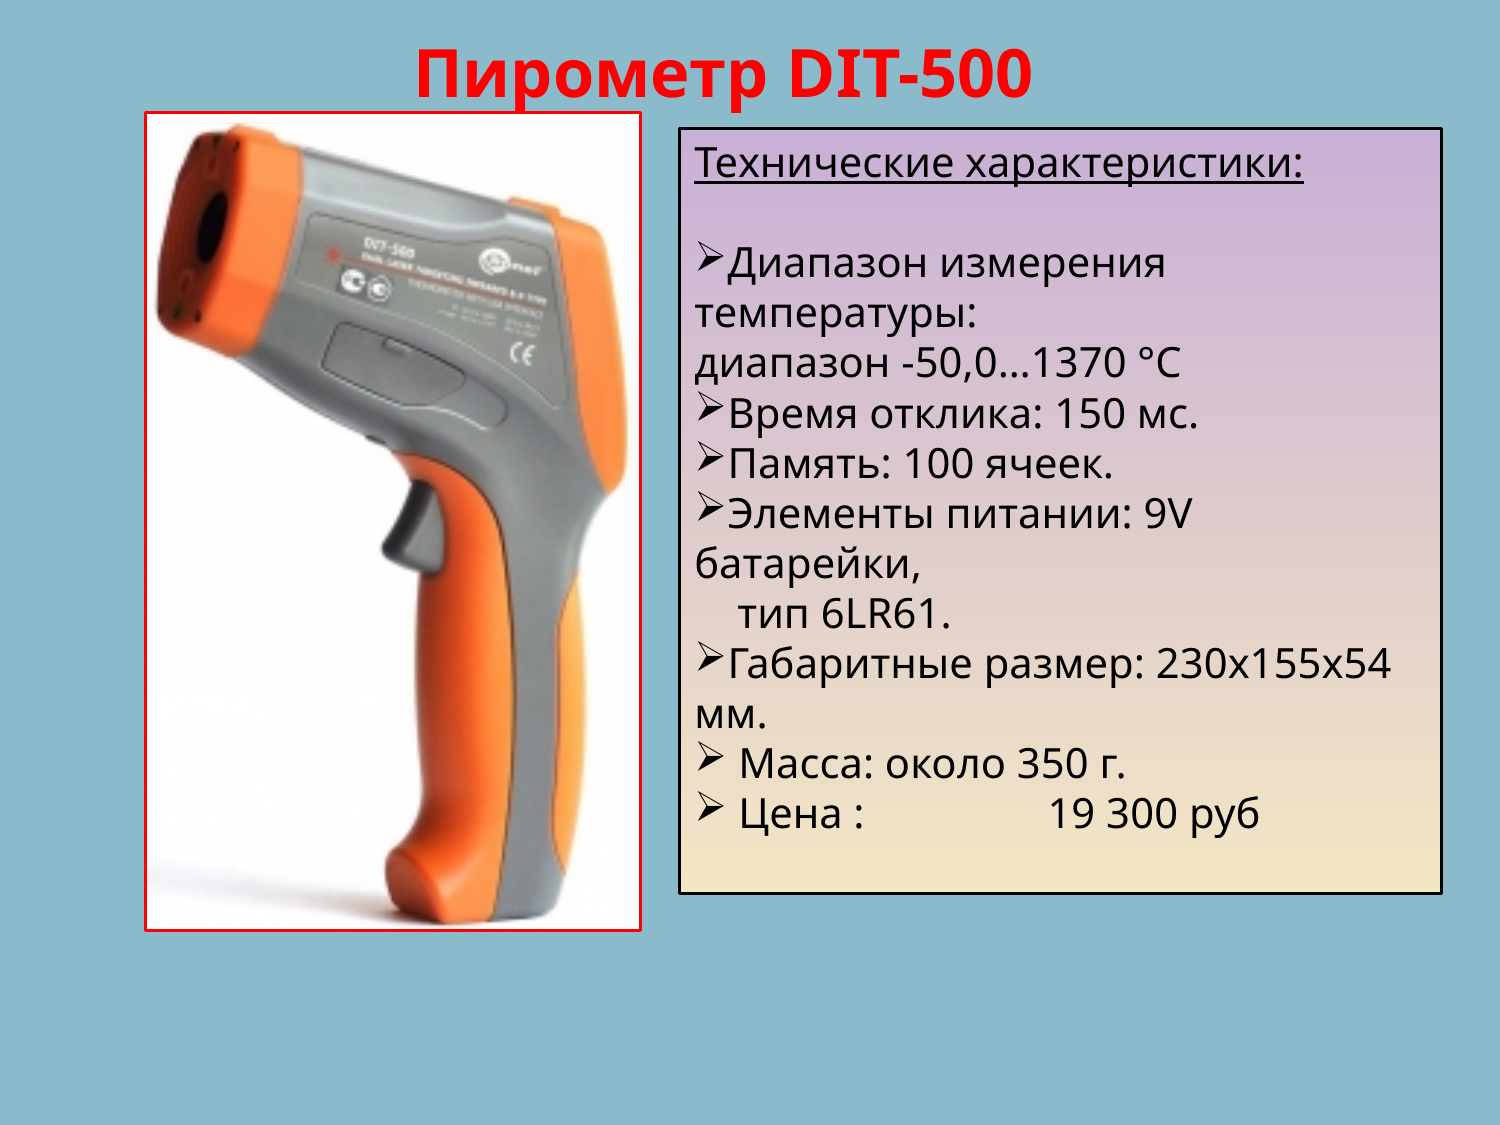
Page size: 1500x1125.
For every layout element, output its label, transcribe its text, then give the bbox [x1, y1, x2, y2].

text_box Пирометр DIT-500 [398, 23, 1231, 119]
text_box Технические характеристики: Диапазон измерения температуры: диапазон -50,0…1370 °C Время отклика: 150 мс. Память: 100 ячеек. Элементы питании: 9V батарейки, тип 6LR61. Габаритные размер: 230х155х54 мм. Масса: около 350 г. Цена : 19 300 руб [679, 128, 1442, 894]
picture [146, 113, 640, 929]
